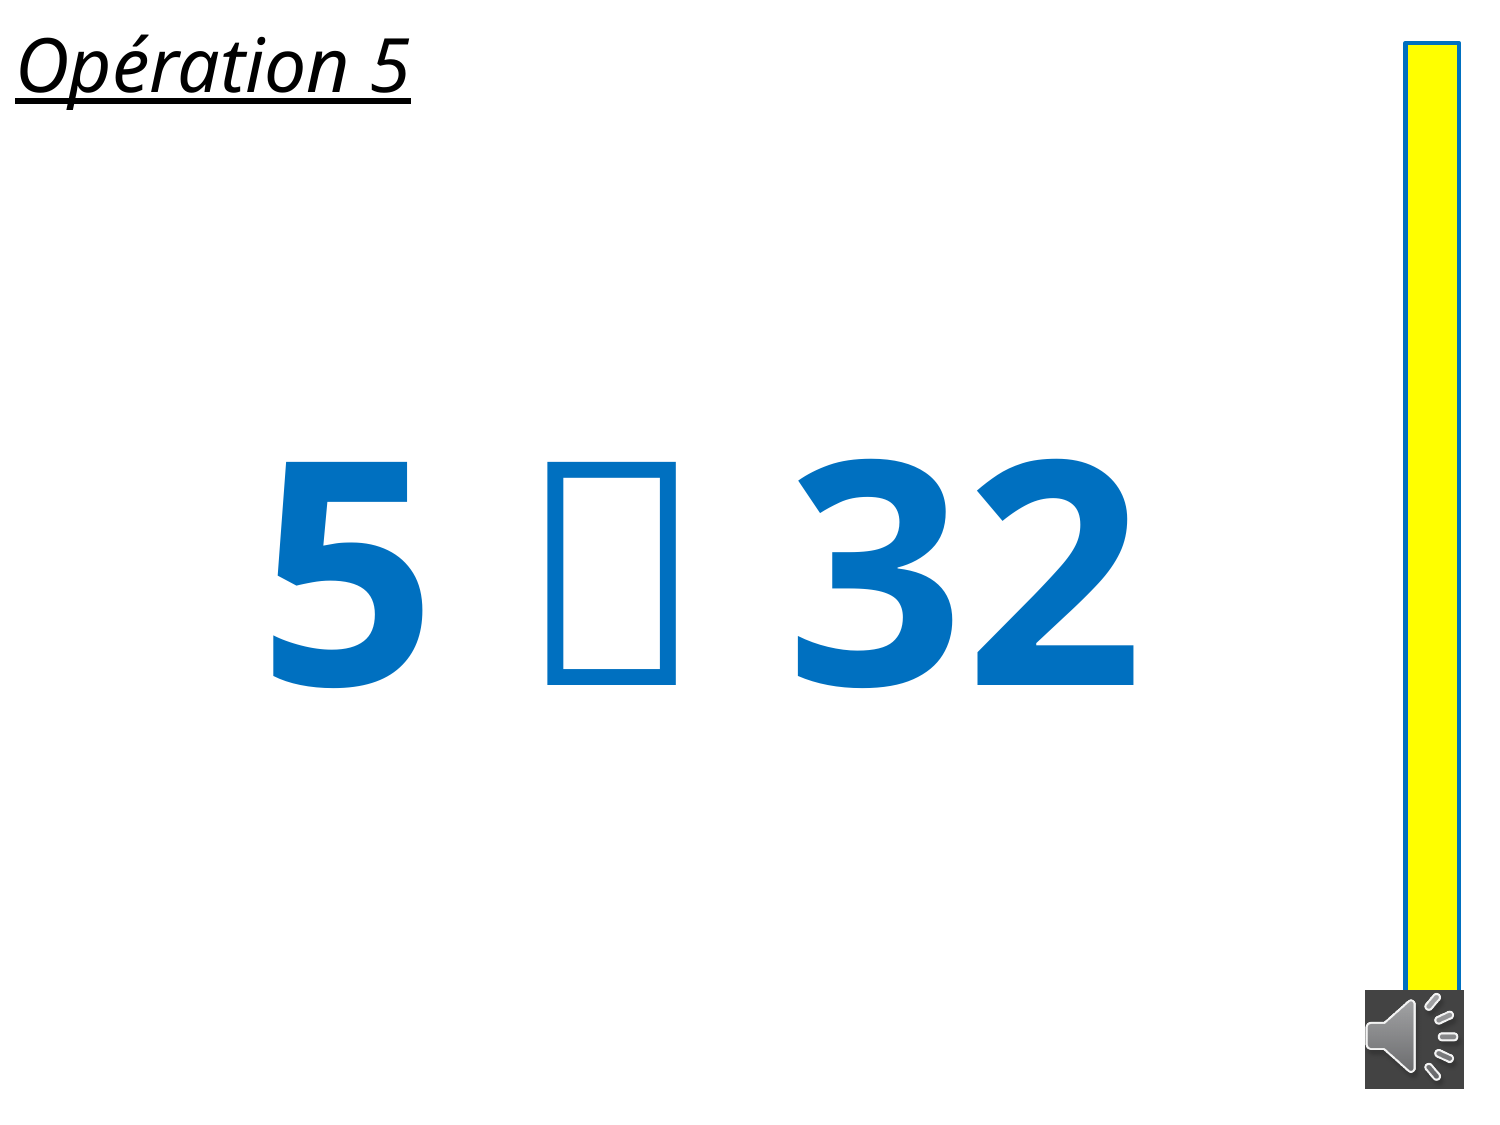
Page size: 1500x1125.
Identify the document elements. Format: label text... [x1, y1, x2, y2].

picture [1364, 989, 1465, 1090]
text_box 5  32 [0, 365, 1403, 756]
title Opération 5 [0, 0, 502, 126]
text_box [1403, 41, 1461, 987]
